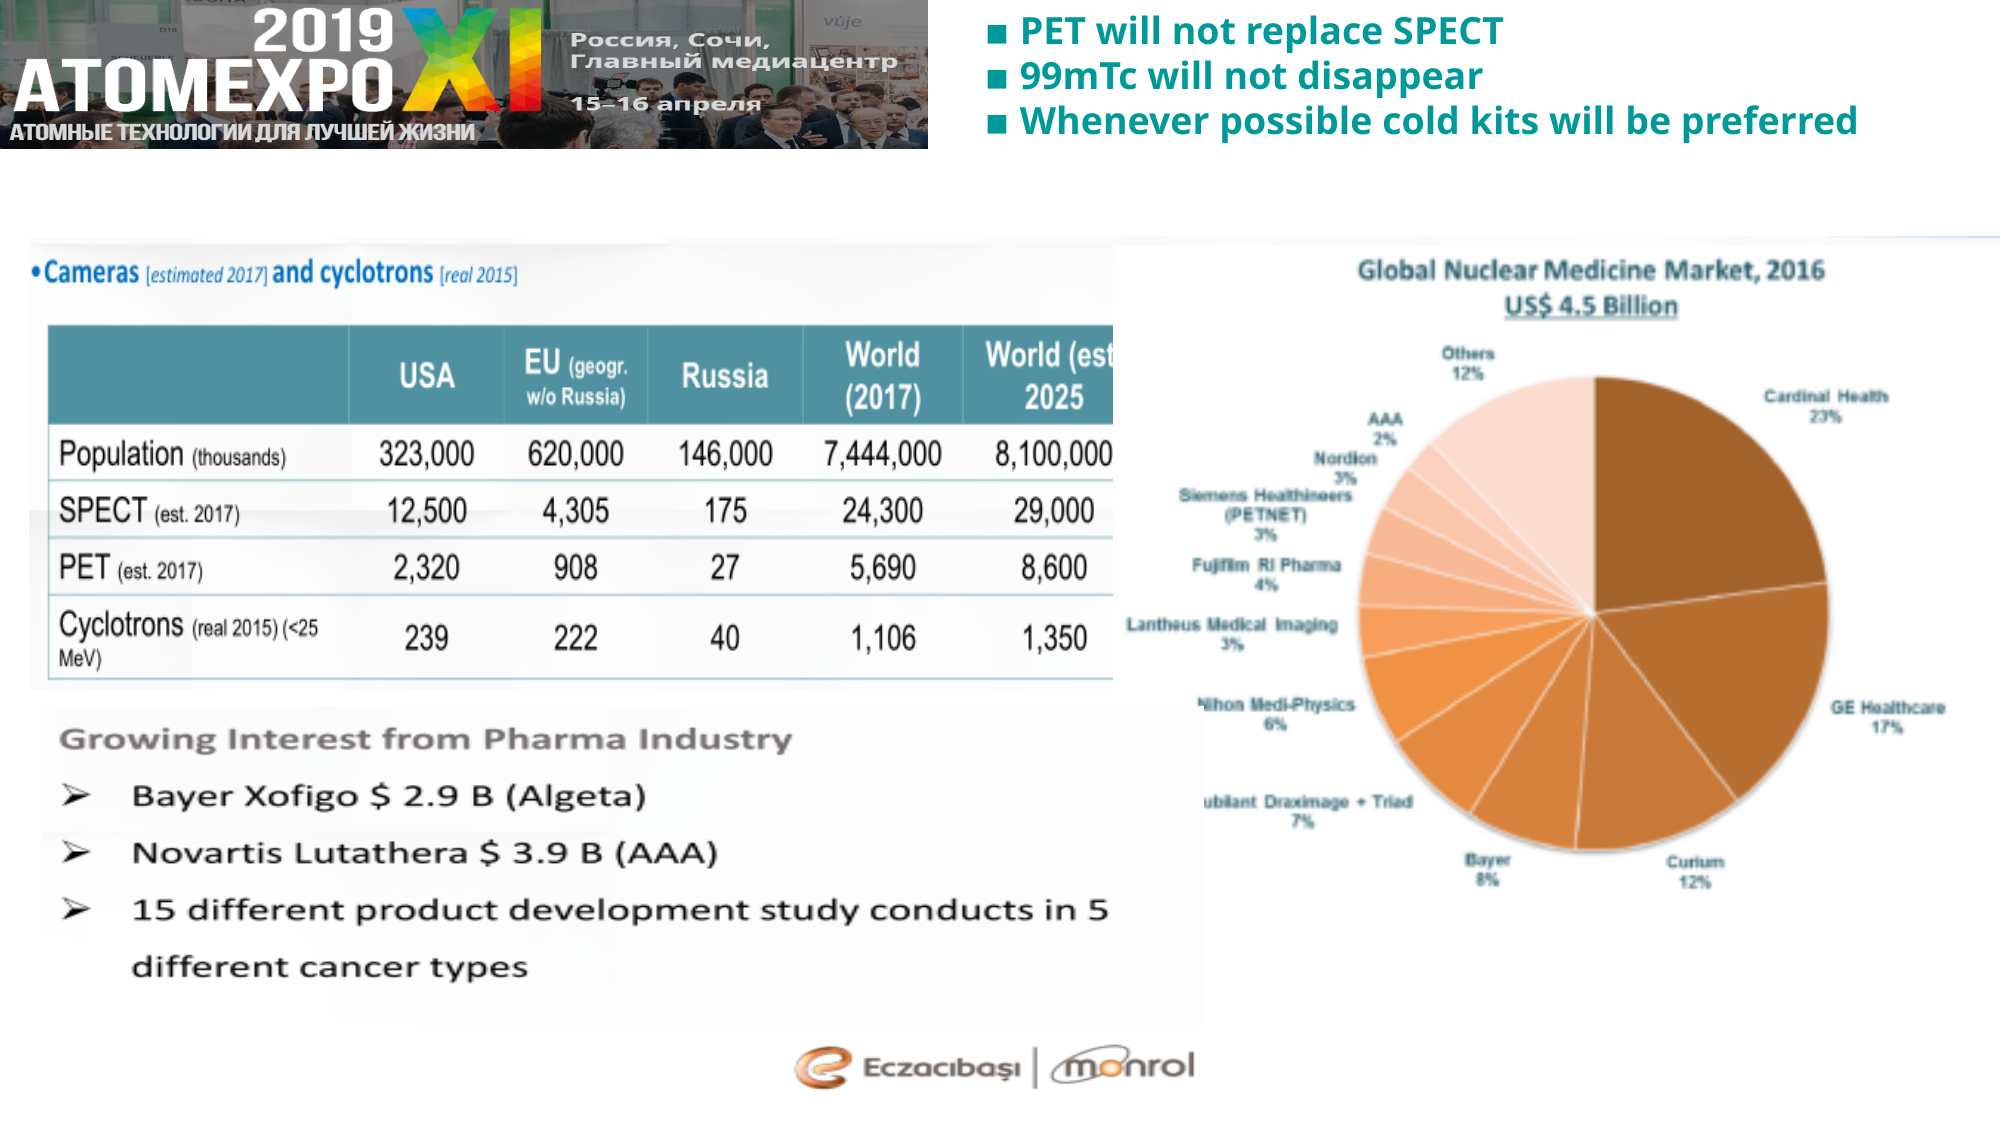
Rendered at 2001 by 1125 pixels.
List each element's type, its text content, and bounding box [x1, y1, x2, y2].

picture [0, 0, 928, 149]
picture [29, 236, 2000, 1101]
text_box ▪ PET will not replace SPECT ▪ 99mTc will not disappear ▪ Whenever possible cold kits will be preferred [969, 0, 1959, 150]
